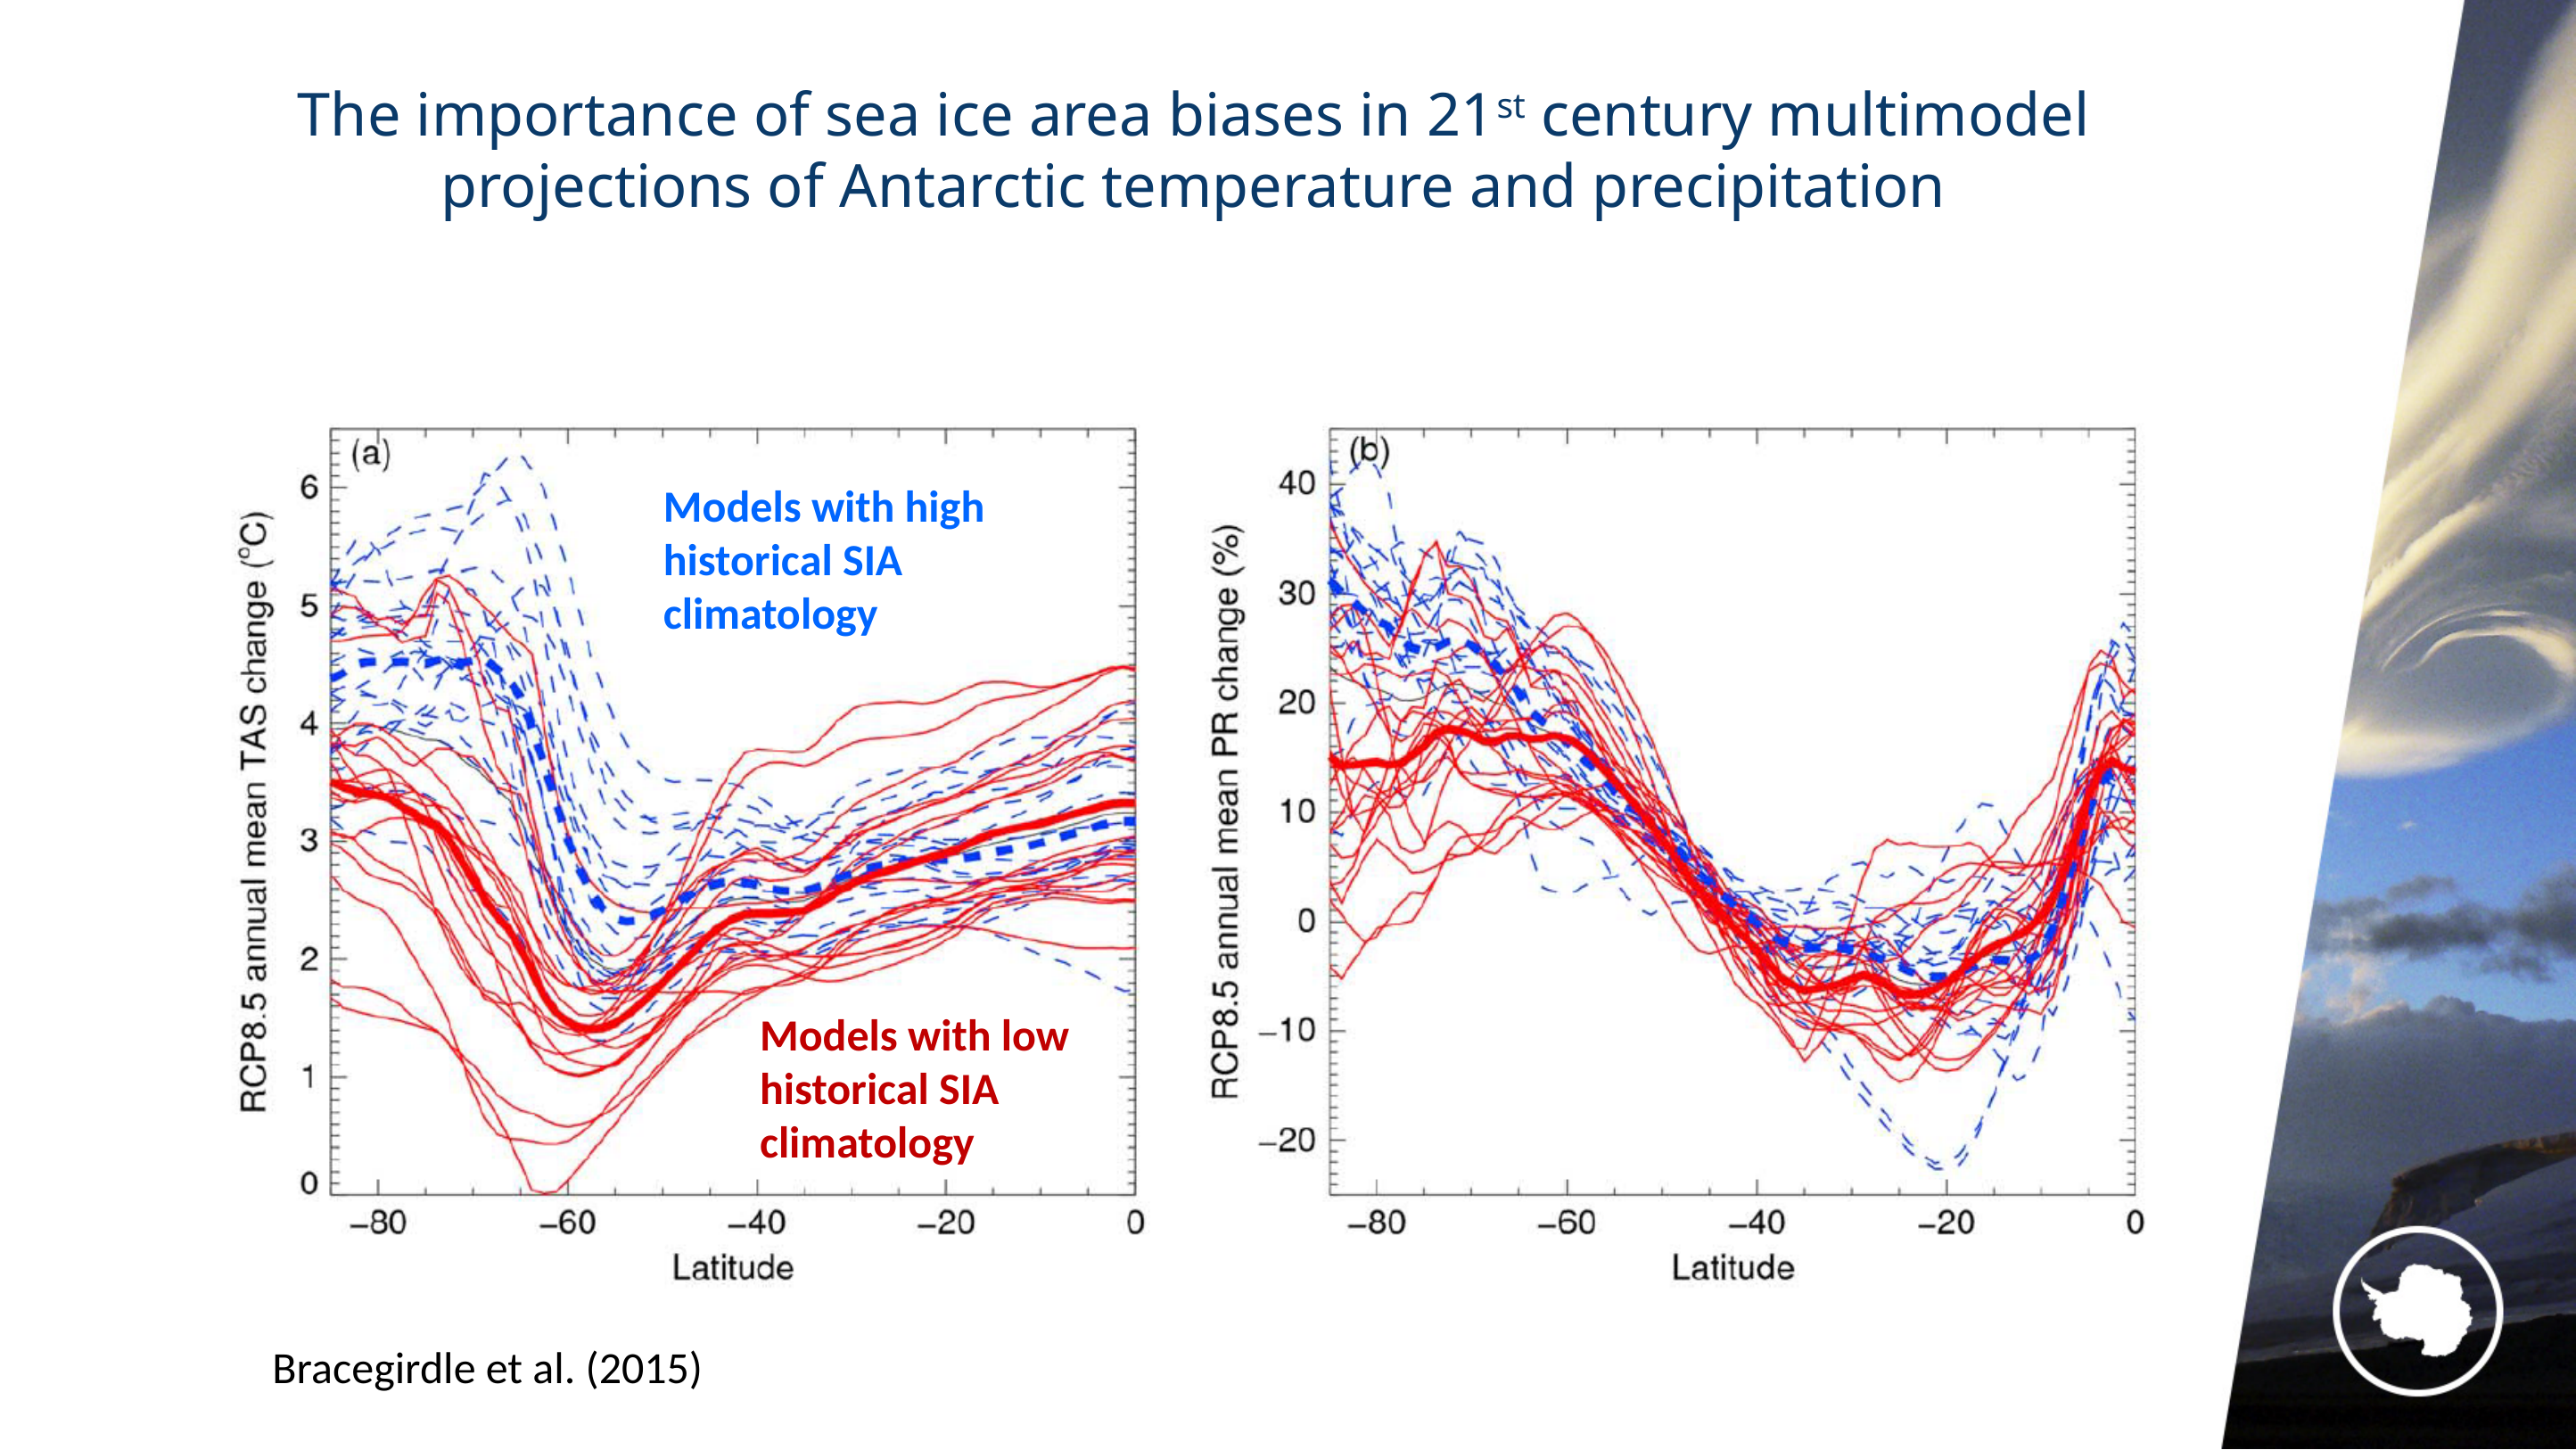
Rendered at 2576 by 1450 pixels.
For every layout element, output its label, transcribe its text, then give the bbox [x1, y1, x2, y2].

picture [0, 0, 2576, 1449]
text_box Bracegirdle et al. (2015) [259, 1332, 717, 1399]
text_box The importance of sea ice area biases in 21st century multimodel projections of Antarctic temperature and precipitation [284, 70, 2104, 227]
